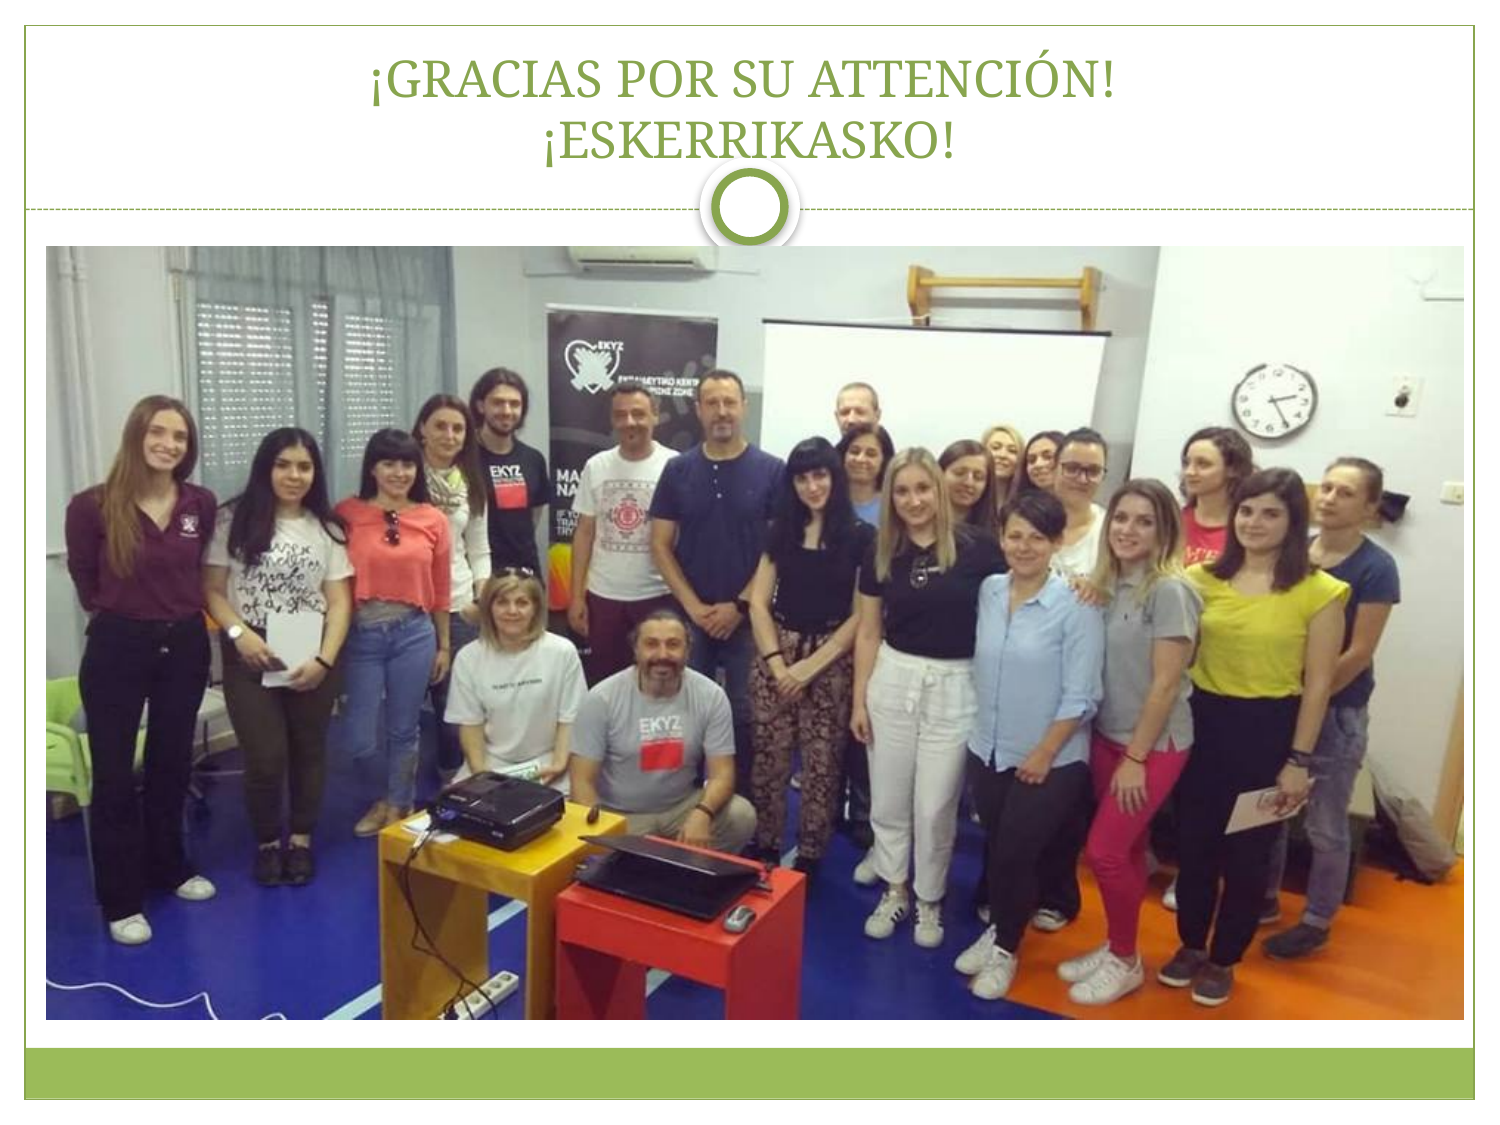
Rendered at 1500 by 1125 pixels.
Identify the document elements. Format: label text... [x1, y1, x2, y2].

title ¡GRACIAS POR SU ATTENCIÓN! ¡ESKERRIKASKO! [49, 37, 1450, 176]
picture [46, 245, 1464, 1020]
